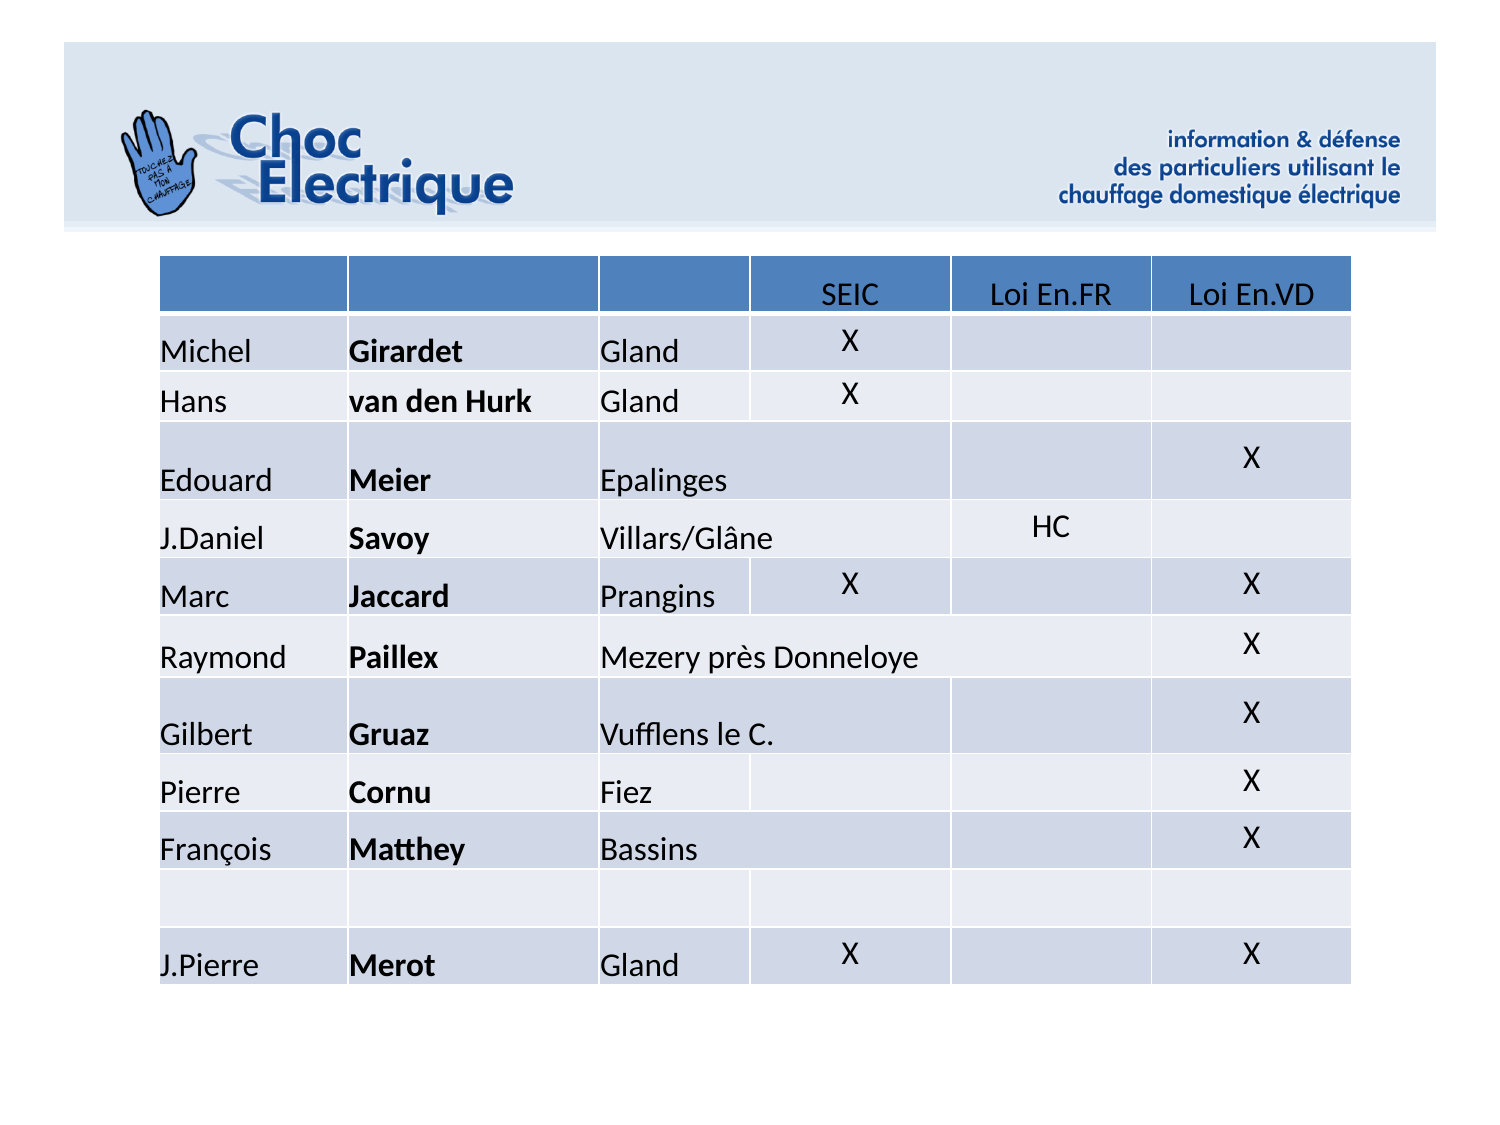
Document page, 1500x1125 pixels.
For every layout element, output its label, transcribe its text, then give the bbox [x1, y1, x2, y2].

table_cell [952, 754, 1151, 810]
table_cell X [1152, 558, 1351, 614]
table_cell François [160, 812, 347, 868]
table_cell X [751, 316, 950, 370]
table_header [349, 256, 598, 311]
picture [64, 42, 1436, 232]
table_cell [952, 372, 1151, 420]
table_cell Girardet [349, 316, 598, 370]
table_cell J.Daniel [160, 500, 347, 557]
table_header SEIC [751, 256, 950, 311]
table_cell [1152, 870, 1351, 926]
table_header Loi En.FR [952, 256, 1151, 311]
table_cell [349, 870, 598, 926]
table_cell Marc [160, 558, 347, 614]
table_header Loi En.VD [1152, 256, 1351, 311]
table_cell Fiez [600, 754, 749, 810]
table_cell Merot [349, 928, 598, 984]
table_cell Bassins [600, 812, 950, 868]
table_cell HC [952, 500, 1151, 557]
table_cell Gilbert [160, 678, 347, 753]
table_cell Michel [160, 316, 347, 370]
table_cell [1152, 500, 1351, 557]
table_cell Prangins [600, 558, 749, 614]
table_cell X [1152, 754, 1351, 810]
table_cell Epalinges [600, 422, 950, 499]
table_cell [952, 928, 1151, 984]
table_cell Savoy [349, 500, 598, 557]
table_header [600, 256, 749, 311]
table_cell [1152, 372, 1351, 420]
table_cell X [751, 558, 950, 614]
table_cell Cornu [349, 754, 598, 810]
table_cell [952, 870, 1151, 926]
table_cell Mezery près Donneloye [600, 616, 1151, 676]
table_cell [952, 678, 1151, 753]
table_cell X [1152, 678, 1351, 753]
table_cell [952, 812, 1151, 868]
table_cell Gland [600, 372, 749, 420]
table_cell Gruaz [349, 678, 598, 753]
table_cell Gland [600, 316, 749, 370]
table_cell J.Pierre [160, 928, 347, 984]
table_cell [751, 870, 950, 926]
table_cell Edouard [160, 422, 347, 499]
table_cell Jaccard [349, 558, 598, 614]
table_cell X [1152, 422, 1351, 499]
table_cell Meier [349, 422, 598, 499]
table_cell Raymond [160, 616, 347, 676]
table_cell Matthey [349, 812, 598, 868]
table_cell X [751, 928, 950, 984]
table_cell X [1152, 812, 1351, 868]
table_cell [1152, 316, 1351, 370]
table_cell [952, 316, 1151, 370]
table_header [160, 256, 347, 311]
table_cell Vufflens le C. [600, 678, 950, 753]
table_cell Hans [160, 372, 347, 420]
table_cell Pierre [160, 754, 347, 810]
table_cell [600, 870, 749, 926]
table_cell [160, 870, 347, 926]
table_cell Paillex [349, 616, 598, 676]
table_cell Gland [600, 928, 749, 984]
table_cell X [751, 372, 950, 420]
table_cell [952, 422, 1151, 499]
table_cell [952, 558, 1151, 614]
table_cell [751, 754, 950, 810]
list [75, 262, 1425, 1005]
table_cell van den Hurk [349, 372, 598, 420]
table_cell X [1152, 616, 1351, 676]
table_cell X [1152, 928, 1351, 984]
table_cell Villars/Glâne [600, 500, 950, 557]
